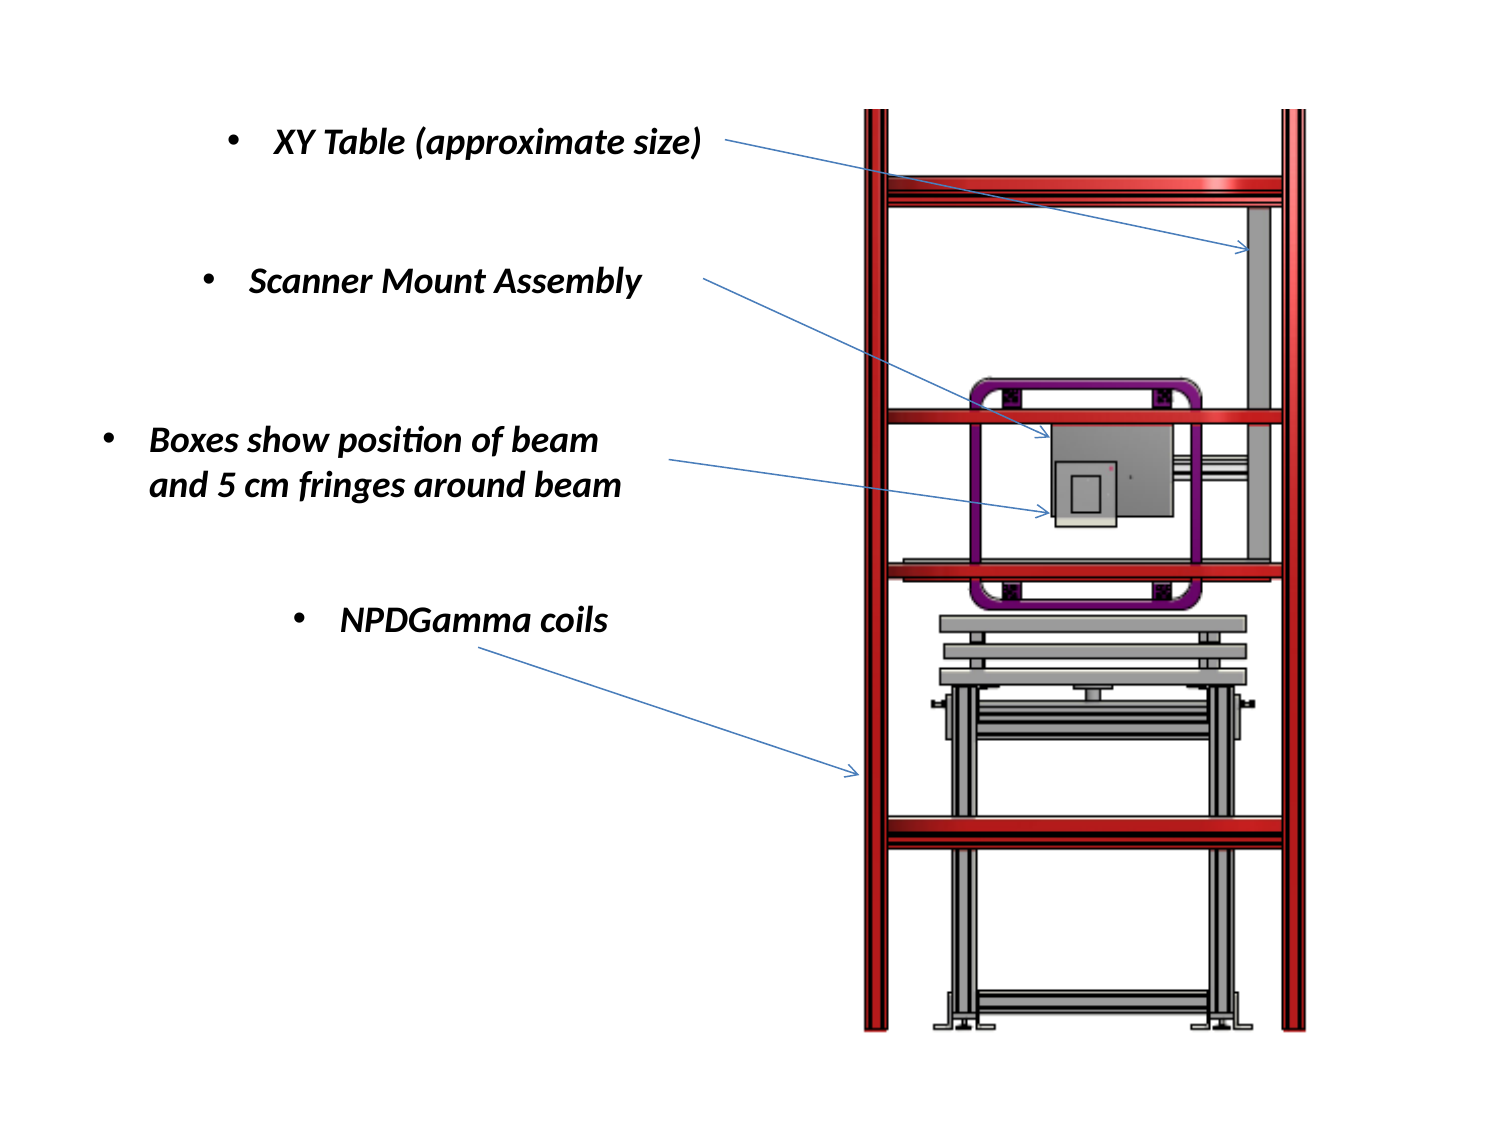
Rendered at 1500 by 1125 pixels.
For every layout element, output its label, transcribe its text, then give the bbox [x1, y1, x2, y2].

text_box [477, 647, 860, 776]
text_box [668, 459, 1051, 514]
text_box NPDGamma coils [278, 587, 679, 648]
text_box Boxes show position of beam and 5 cm fringes around beam [87, 407, 669, 512]
text_box Scanner Mount Assembly [187, 248, 704, 309]
picture [812, 109, 1363, 1071]
text_box XY Table (approximate size) [212, 109, 725, 170]
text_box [702, 278, 1051, 438]
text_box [724, 139, 1251, 251]
